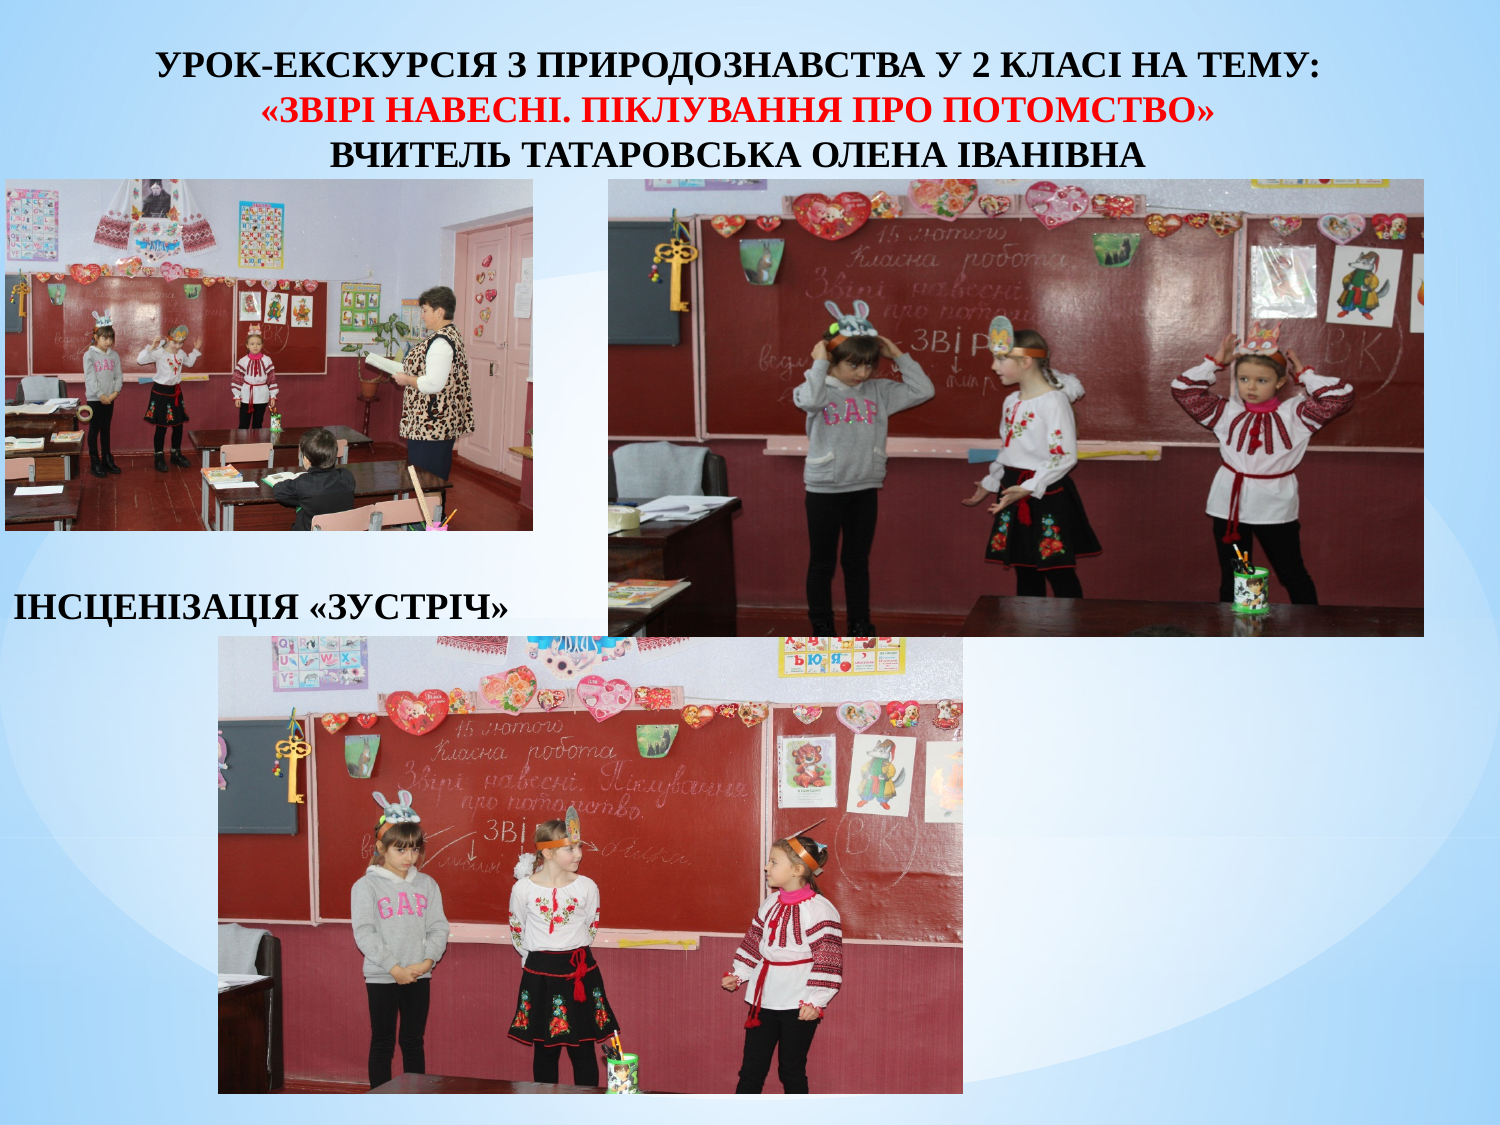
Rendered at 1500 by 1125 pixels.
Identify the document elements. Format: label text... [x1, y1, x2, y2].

text_box УРОК-ЕКСКУРСІЯ З ПРИРОДОЗНАВСТВА У 2 КЛАСІ НА ТЕМУ: «ЗВІРІ НАВЕСНІ. ПІКЛУВАННЯ ПРО ПОТОМСТВО» ВЧИТЕЛЬ ТАТАРОВСЬКА ОЛЕНА ІВАНІВНА [29, 32, 1447, 183]
picture [4, 179, 533, 532]
picture [218, 179, 1424, 1095]
text_box ІНСЦЕНІЗАЦІЯ «ЗУСТРІЧ» [0, 574, 534, 634]
